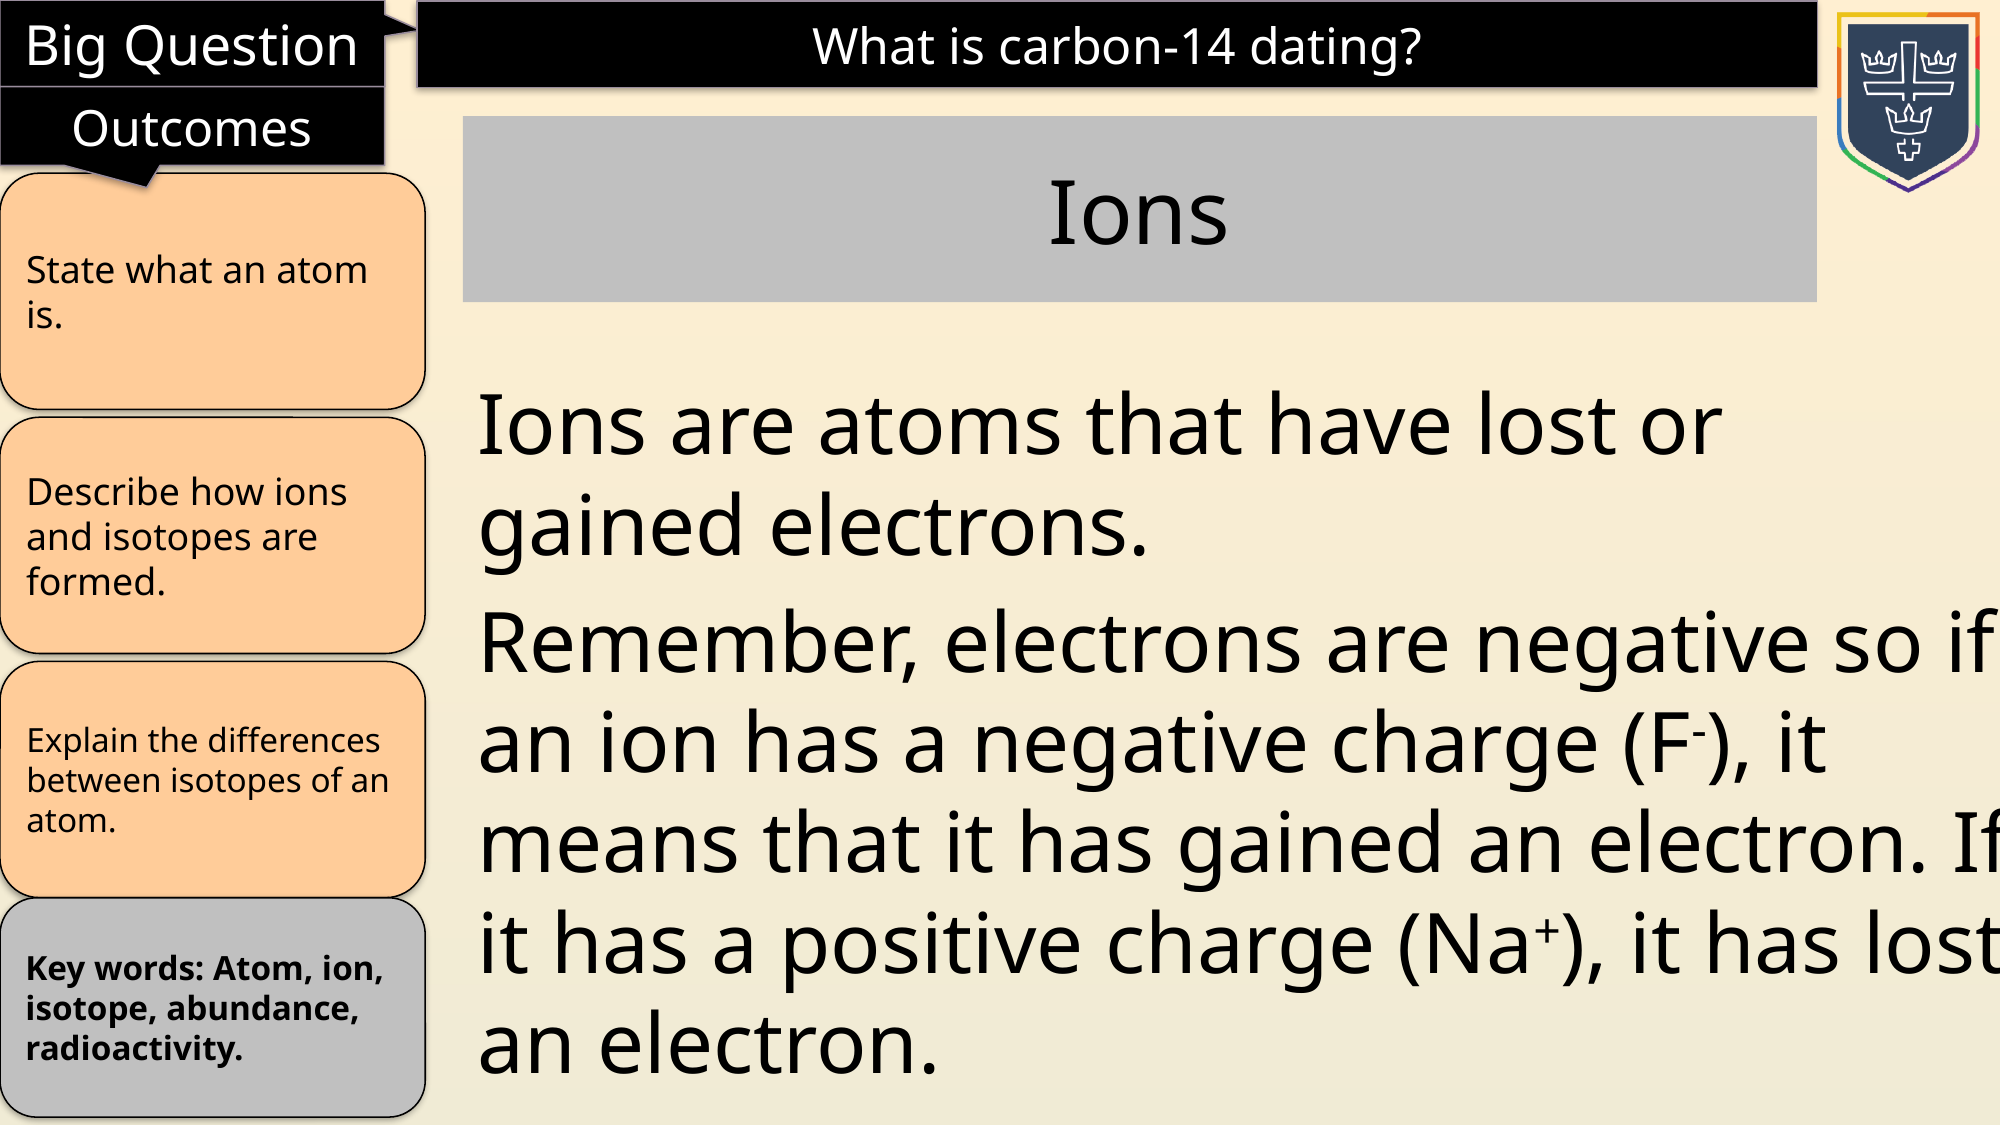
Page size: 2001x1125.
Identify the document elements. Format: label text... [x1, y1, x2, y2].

picture [1817, 11, 2000, 194]
list Ions are atoms that have lost or gained electrons. Remember, electrons are negative so if an ion has a negative charge (F-), it means that it has gained an electron. If it has a positive charge (Na+), it has lost an electron. [462, 363, 2000, 1104]
list Ions [462, 116, 1817, 303]
